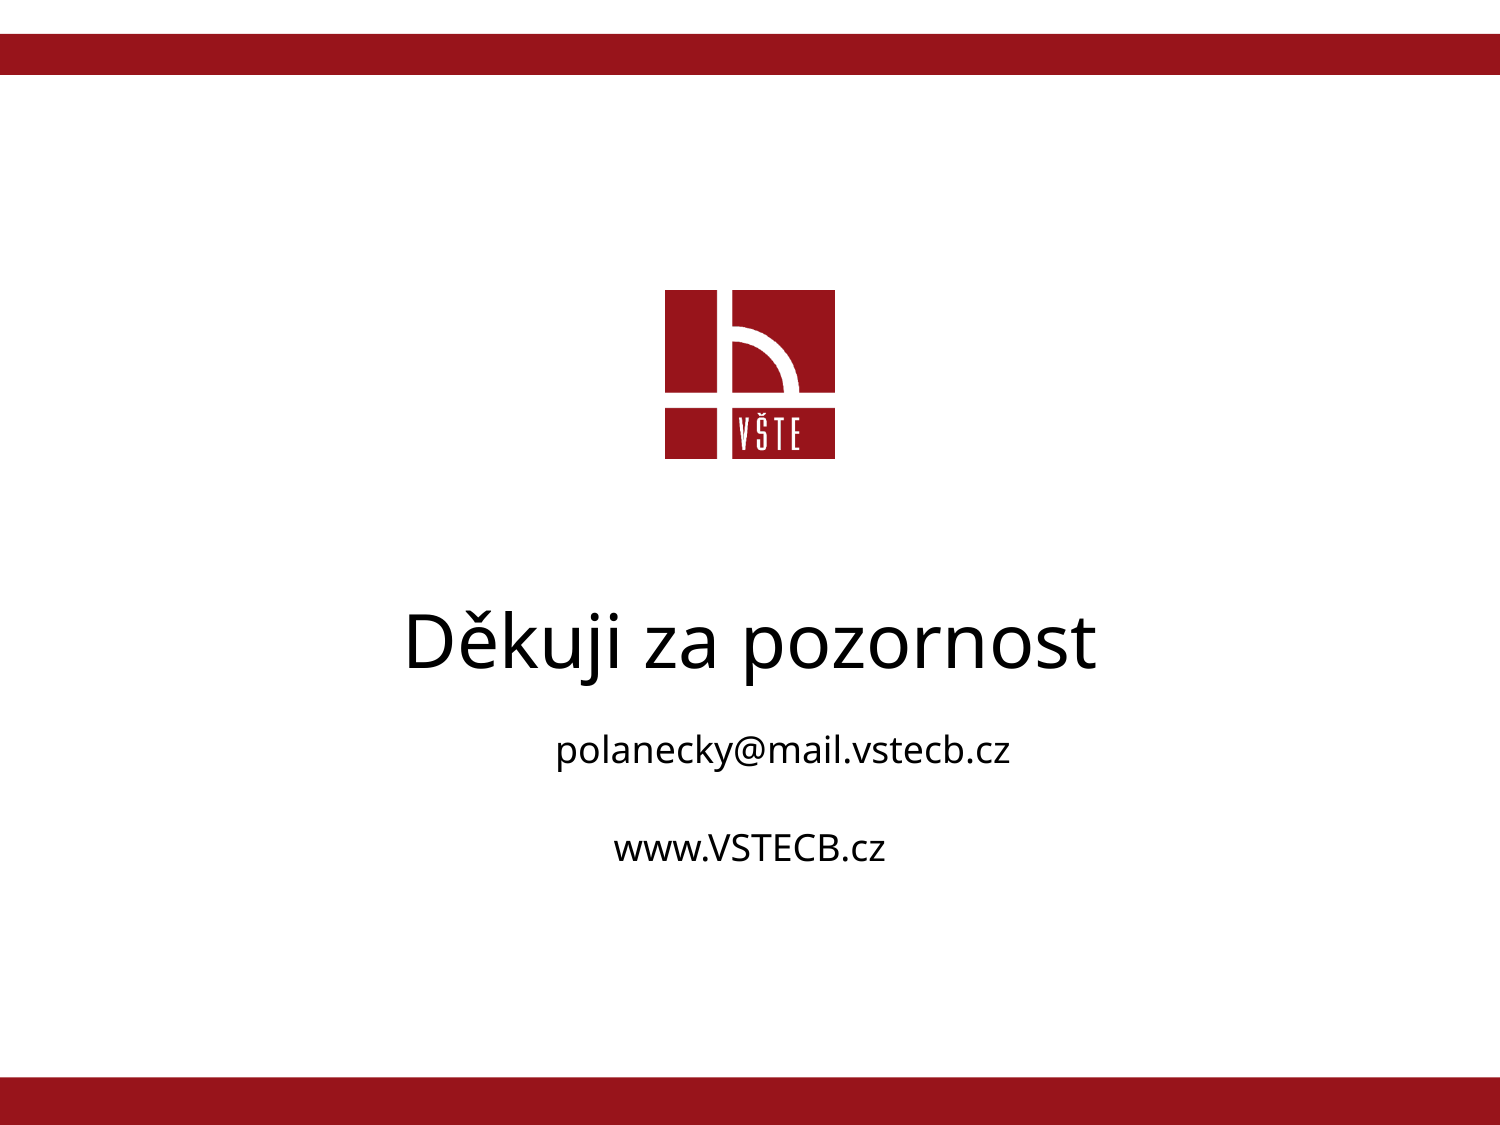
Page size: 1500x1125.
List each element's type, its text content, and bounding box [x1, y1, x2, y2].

picture [665, 289, 835, 459]
text_box www.VSTECB.cz [598, 816, 902, 877]
title Děkuji za pozornost [0, 374, 1500, 752]
text_box [0, 1076, 1500, 1125]
text_box polanecky@mail.vstecb.cz [540, 718, 1026, 778]
text_box [0, 33, 1500, 76]
